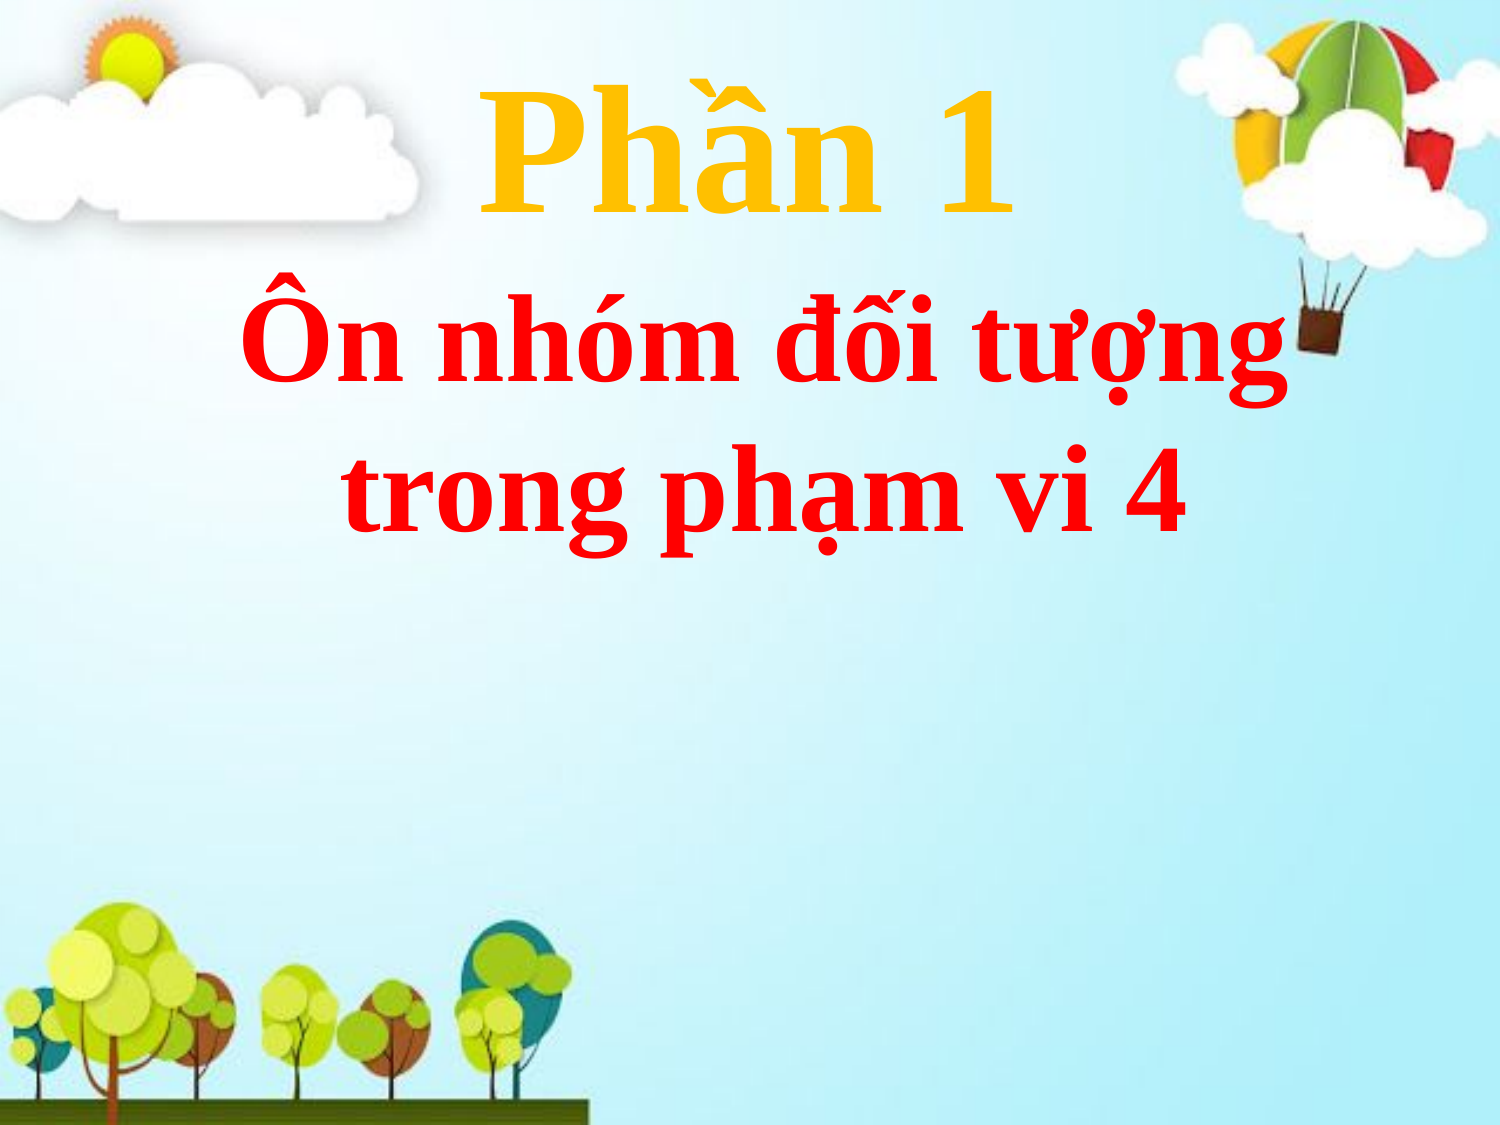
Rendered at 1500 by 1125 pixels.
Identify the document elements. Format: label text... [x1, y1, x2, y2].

title Phần 1 [75, 45, 1425, 233]
picture [0, 0, 1500, 1125]
list Ôn nhóm đối tượng trong phạm vi 4 [88, 248, 1439, 991]
